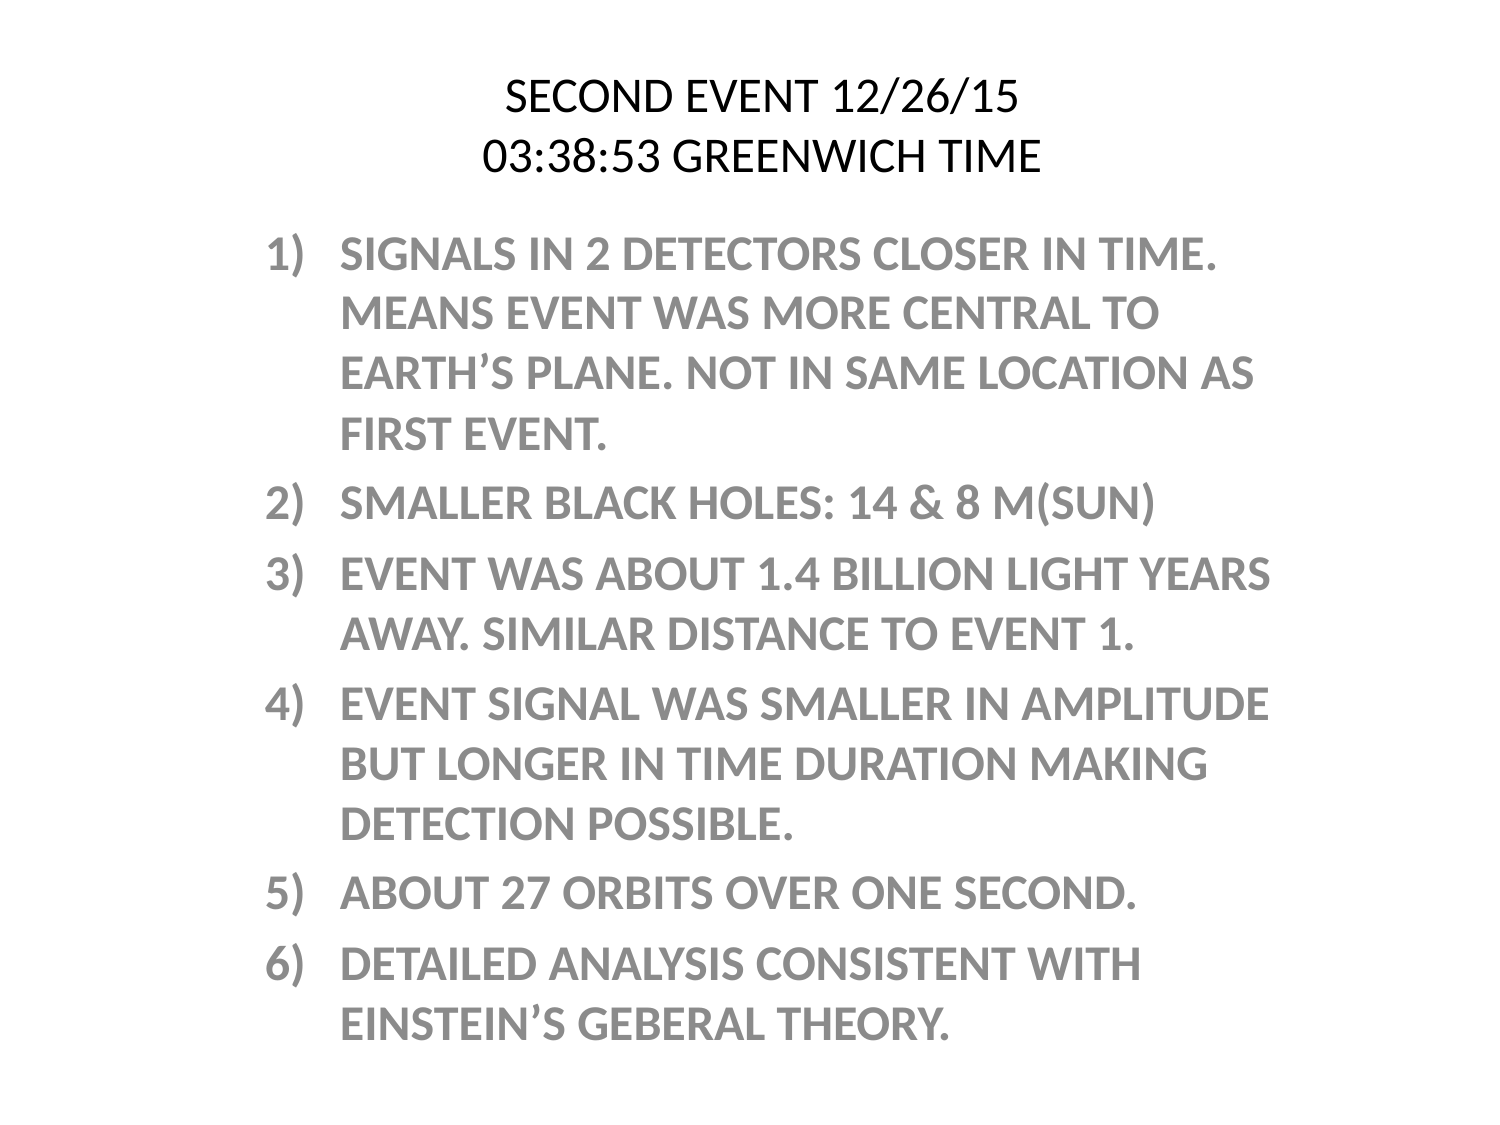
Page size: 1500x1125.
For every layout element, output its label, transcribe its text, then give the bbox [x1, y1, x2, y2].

title SECOND EVENT 12/26/15 03:38:53 GREENWICH TIME [125, 1, 1400, 243]
subtitle SIGNALS IN 2 DETECTORS CLOSER IN TIME. MEANS EVENT WAS MORE CENTRAL TO EARTH’S PLANE. NOT IN SAME LOCATION AS FIRST EVENT. SMALLER BLACK HOLES: 14 & 8 M(SUN) EVENT WAS ABOUT 1.4 BILLION LIGHT YEARS AWAY. SIMILAR DISTANCE TO EVENT 1. EVENT SIGNAL WAS SMALLER IN AMPLITUDE BUT LONGER IN TIME DURATION MAKING DETECTION POSSIBLE. ABOUT 27 ORBITS OVER ONE SECOND. DETAILED ANALYSIS CONSISTENT WITH EINSTEIN’S GEBERAL THEORY. [249, 212, 1300, 500]
